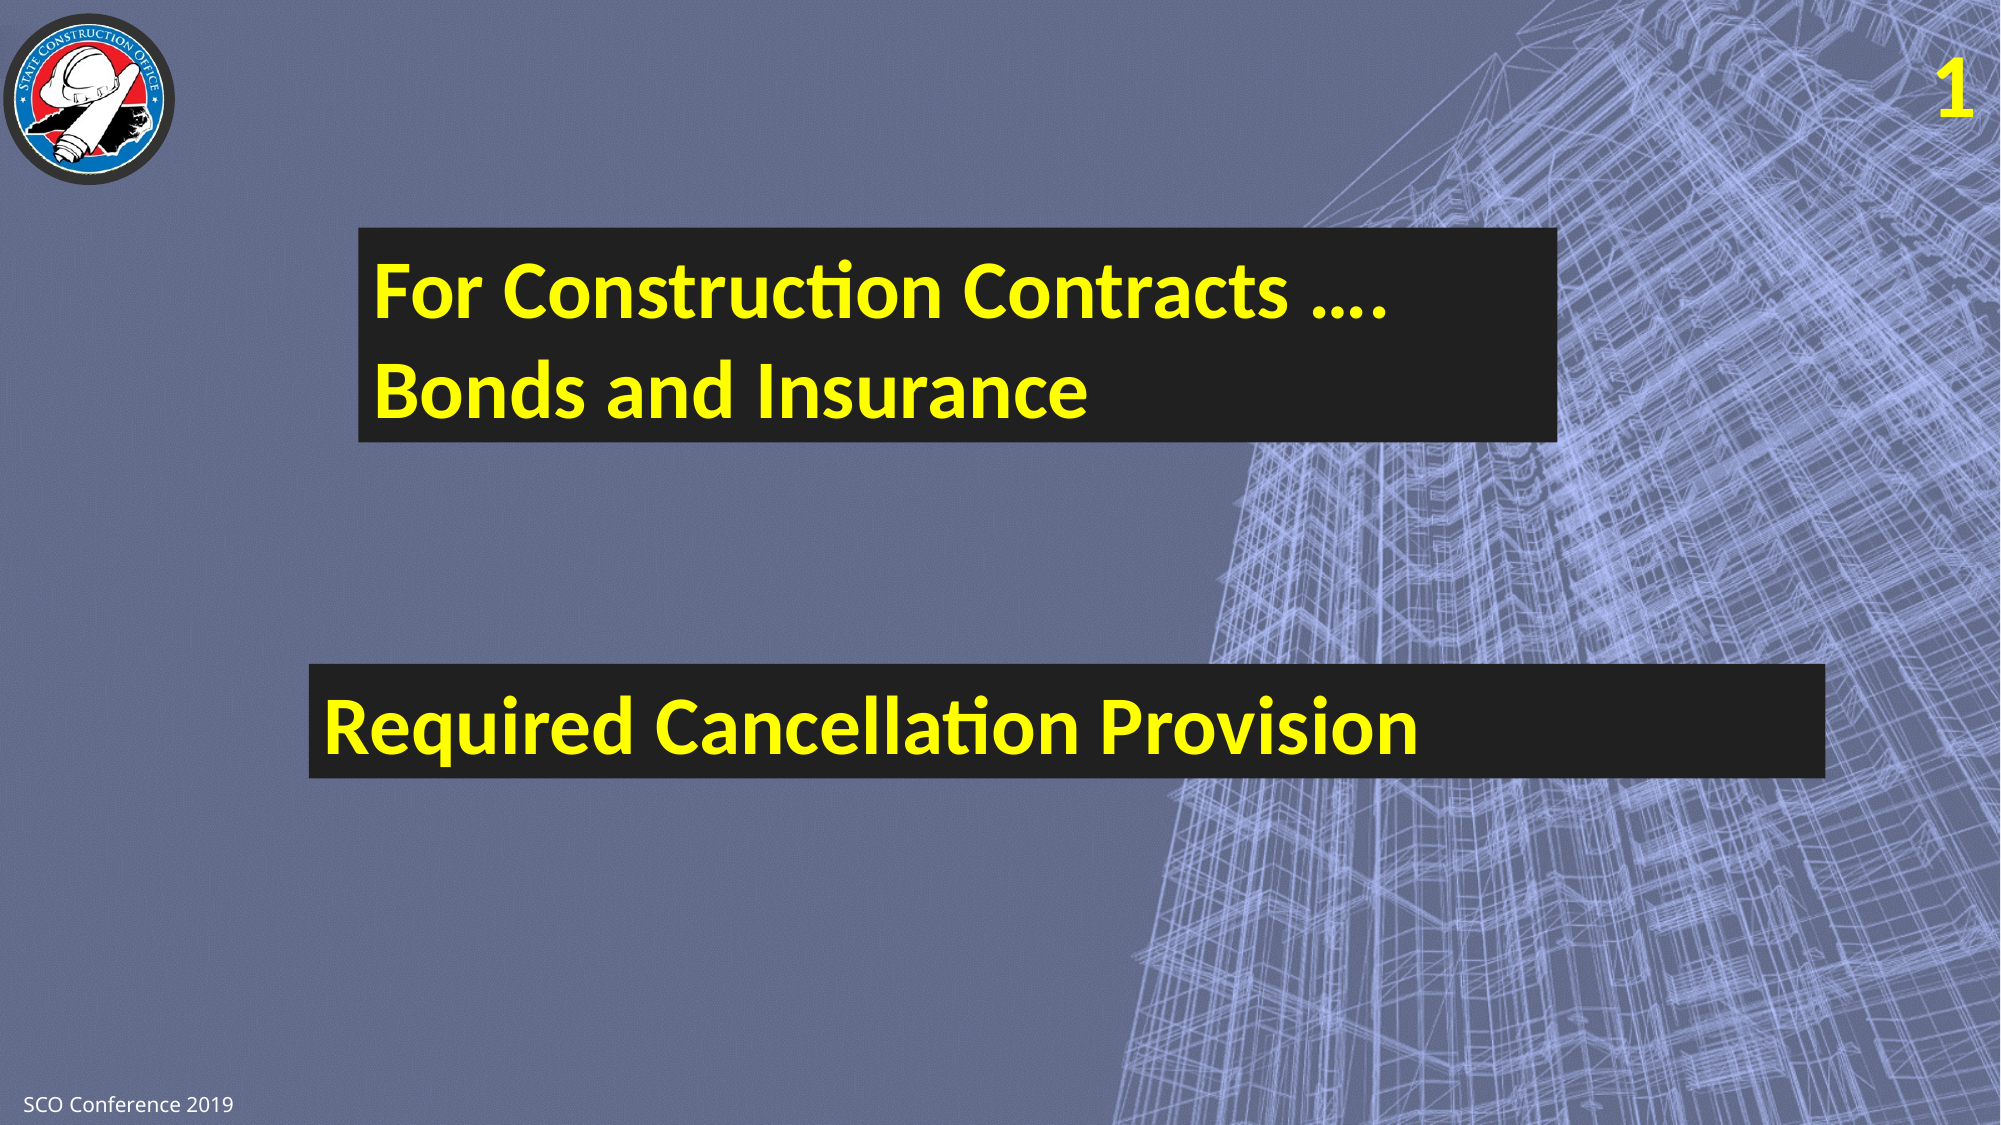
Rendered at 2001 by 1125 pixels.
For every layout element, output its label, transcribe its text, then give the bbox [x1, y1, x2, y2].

text_box 1 [1864, 18, 1992, 144]
picture [8, 18, 170, 180]
text_box For Construction Contracts …. Bonds and Insurance [358, 227, 1558, 443]
text_box SCO Conference 2019 [8, 1084, 410, 1125]
text_box Required Cancellation Provision [308, 663, 1826, 779]
